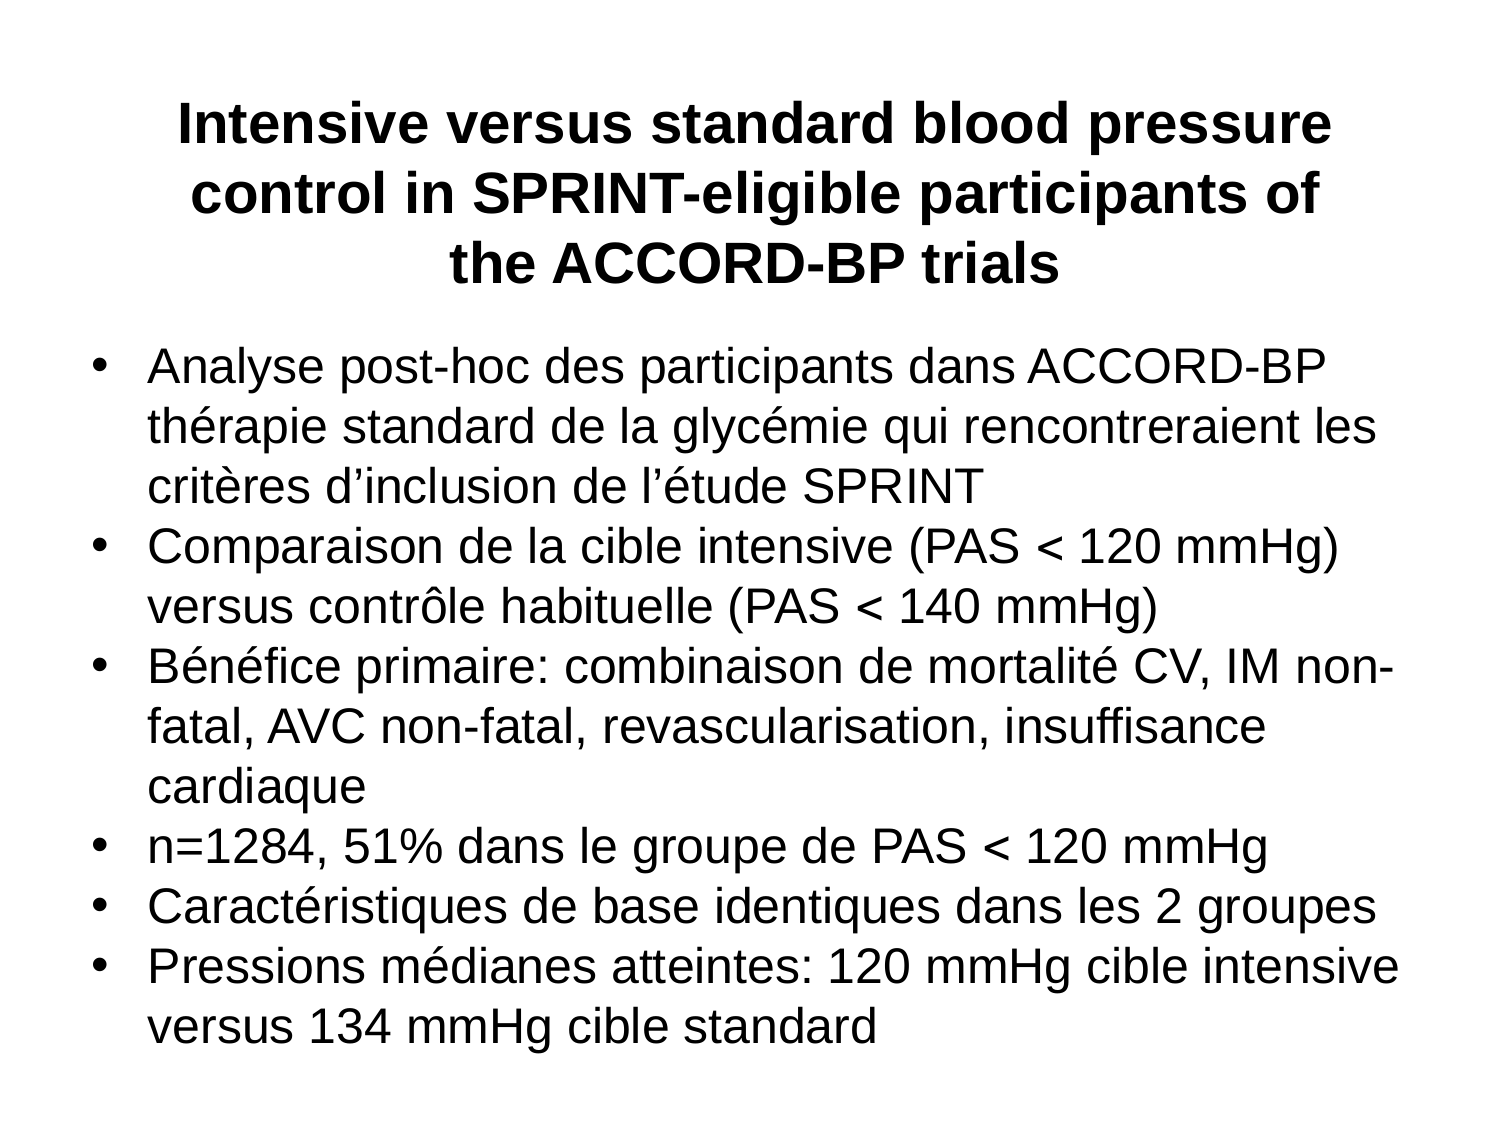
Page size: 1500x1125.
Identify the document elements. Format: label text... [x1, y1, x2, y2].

text_box Analyse post-hoc des participants dans ACCORD-BP thérapie standard de la glycémie qui rencontreraient les critères d’inclusion de l’étude SPRINT Comparaison de la cible intensive (PAS  120 mmHg) versus contrôle habituelle (PAS  140 mmHg) Bénéfice primaire: combinaison de mortalité CV, IM non-fatal, AVC non-fatal, revascularisation, insuffisance cardiaque n=1284, 51% dans le groupe de PAS  120 mmHg Caractéristiques de base identiques dans les 2 groupes Pressions médianes atteintes: 120 mmHg cible intensive versus 134 mmHg cible standard [76, 326, 1471, 1062]
text_box Intensive versus standard blood pressure control in SPRINT-eligible participants of the ACCORD-BP trials [135, 78, 1376, 304]
